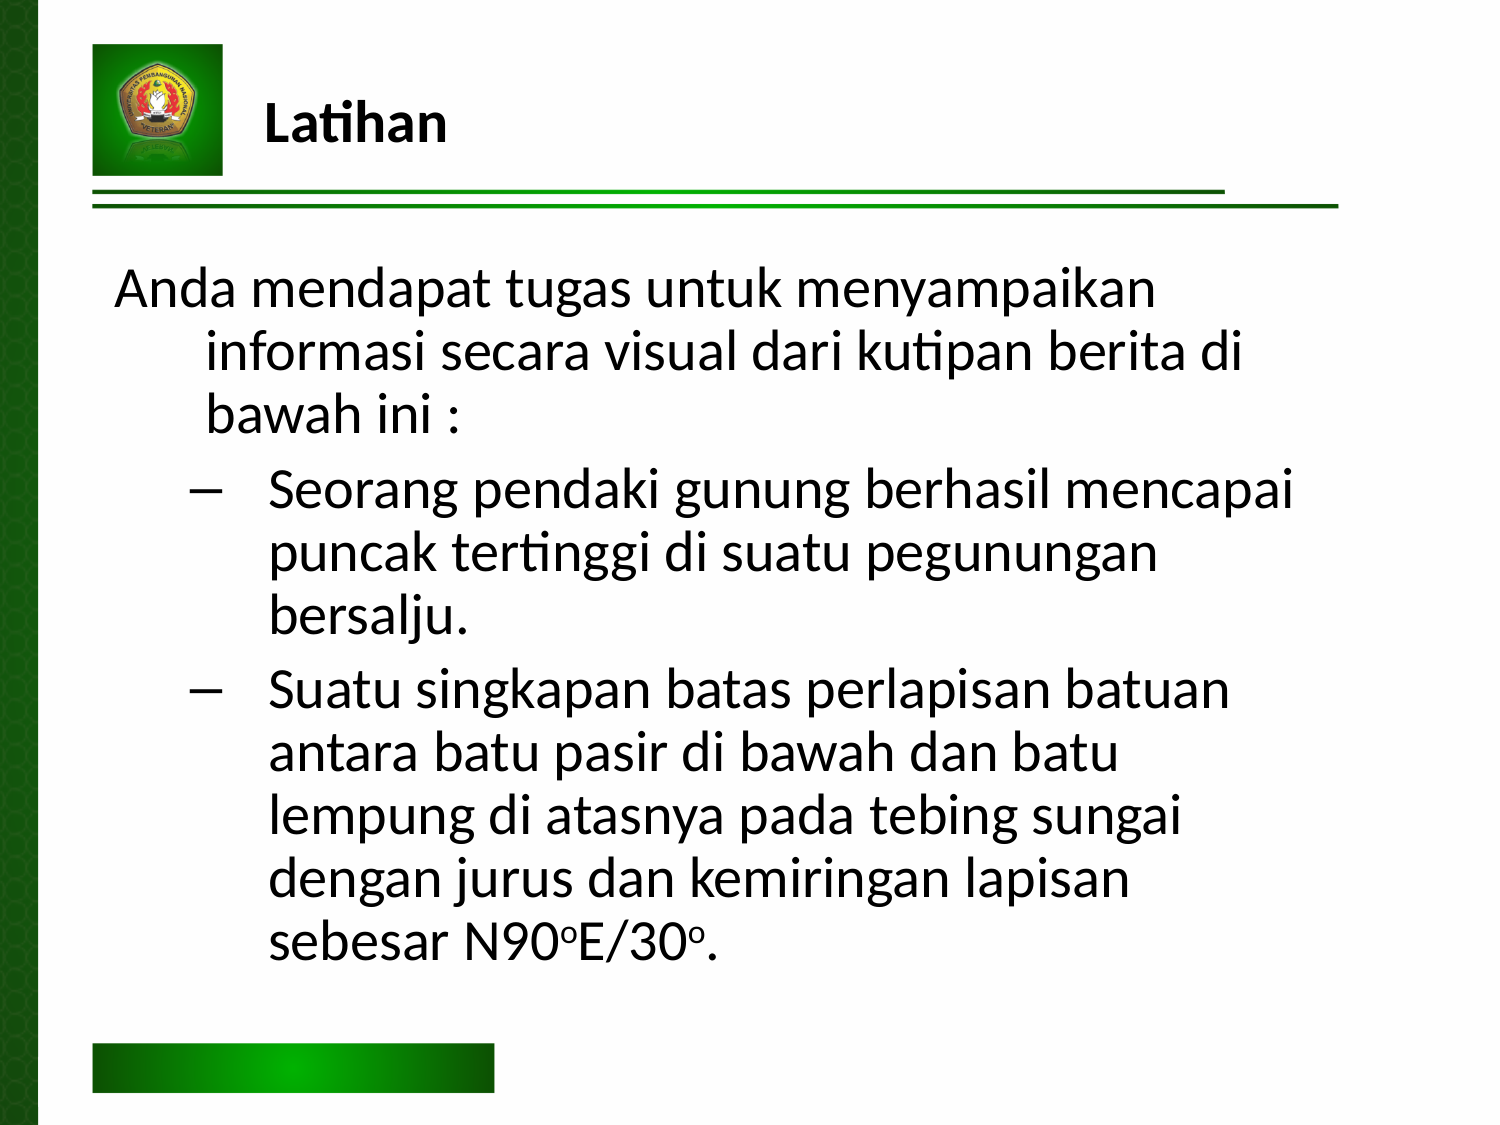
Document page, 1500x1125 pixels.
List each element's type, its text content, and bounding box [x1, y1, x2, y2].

list Latihan [249, 75, 850, 163]
list Anda mendapat tugas untuk menyampaikan informasi secara visual dari kutipan berita di bawah ini : Seorang pendaki gunung berhasil mencapai puncak tertinggi di suatu pegunungan bersalju. Suatu singkapan batas perlapisan batuan antara batu pasir di bawah dan batu lempung di atasnya pada tebing sungai dengan jurus dan kemiringan lapisan sebesar N90oE/30o. [99, 249, 1338, 1000]
picture [0, 0, 1500, 1125]
